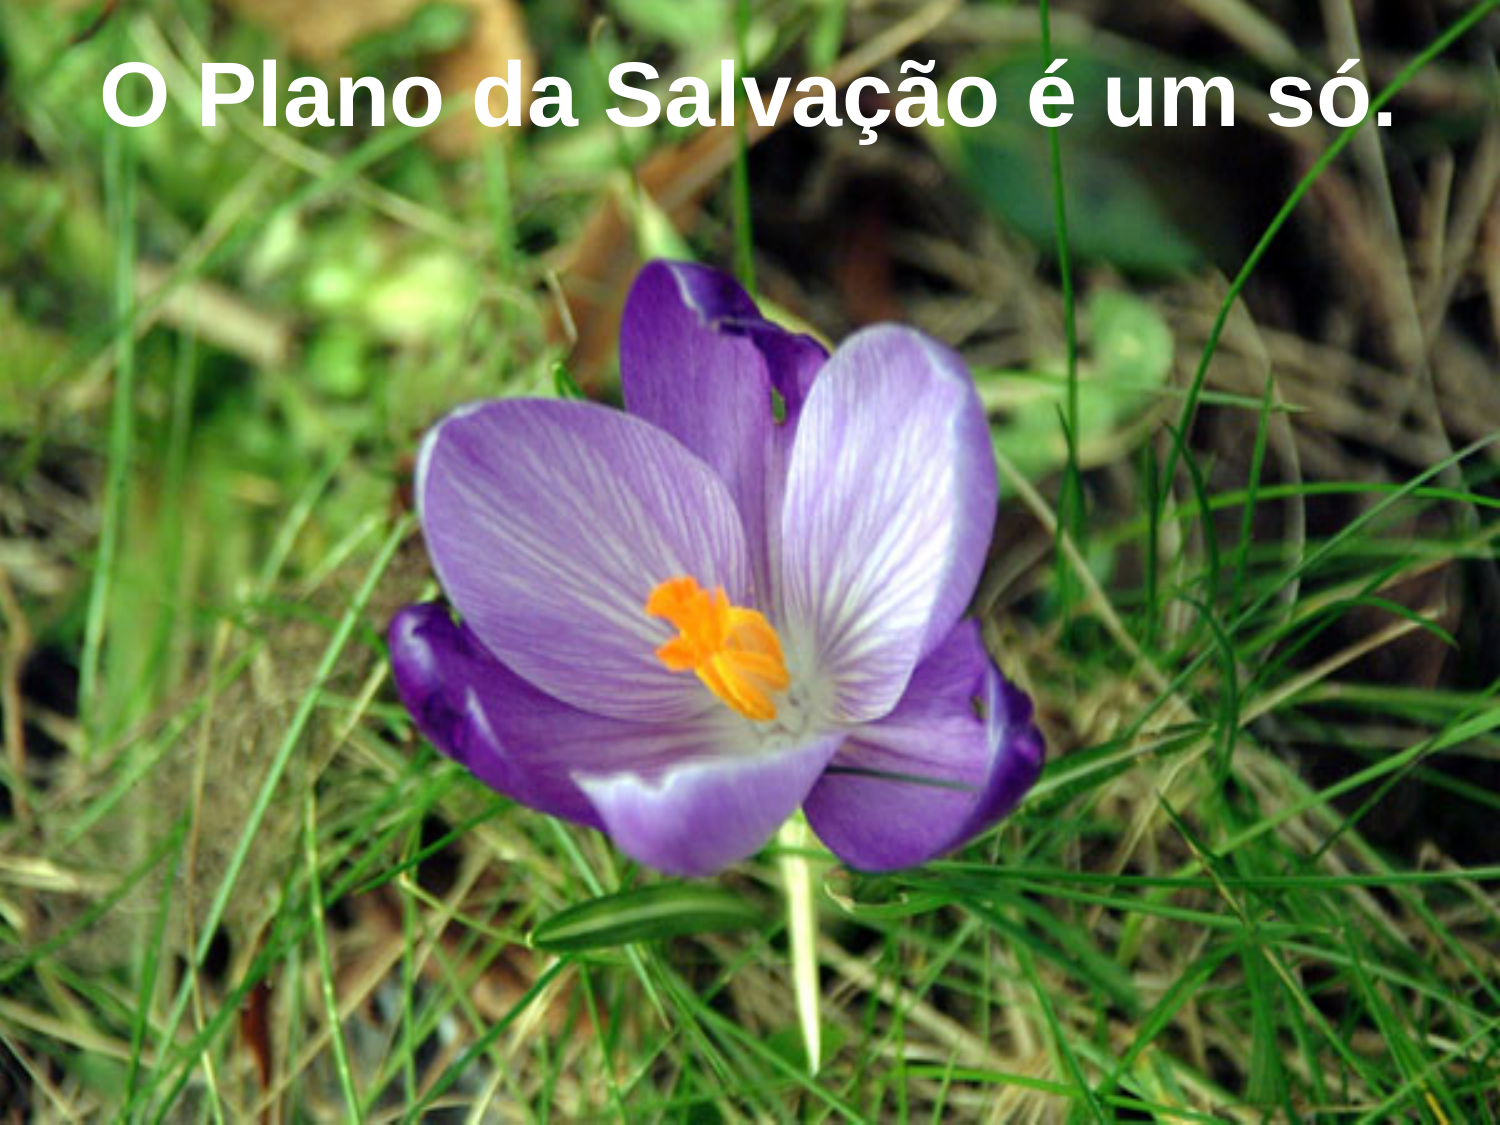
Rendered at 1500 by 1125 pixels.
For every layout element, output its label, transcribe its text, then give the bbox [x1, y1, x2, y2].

picture [0, 0, 1500, 1125]
title O Plano da Salvação é um só. [75, 0, 1425, 184]
